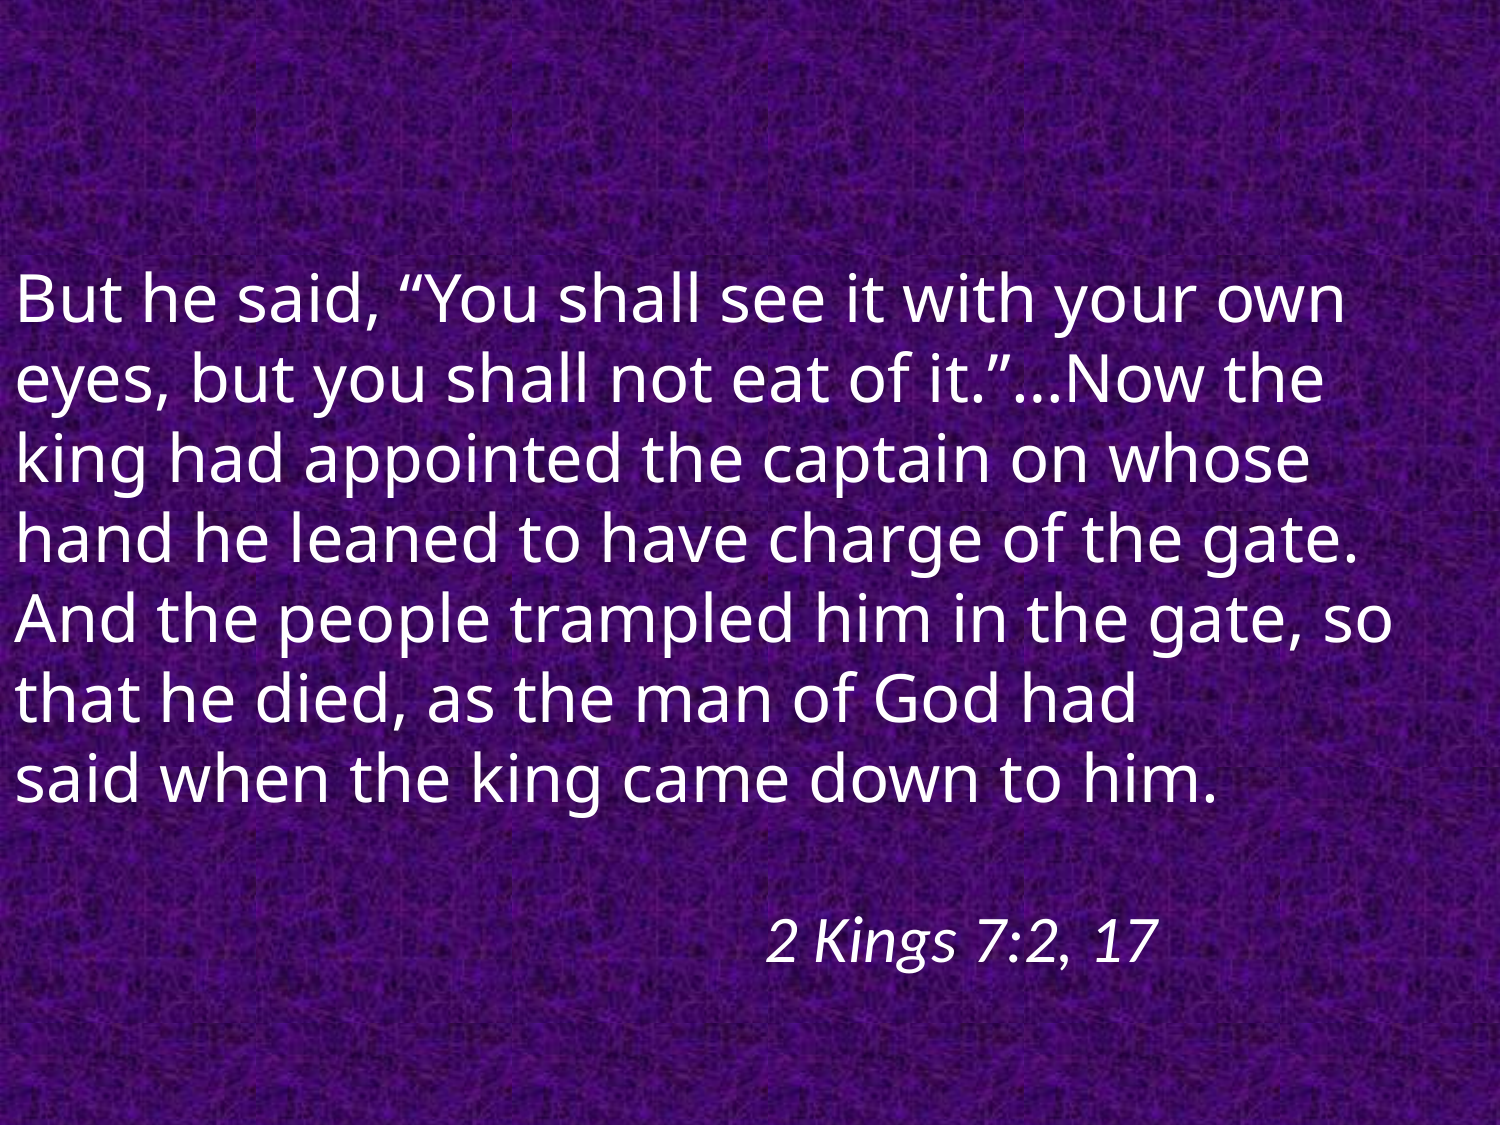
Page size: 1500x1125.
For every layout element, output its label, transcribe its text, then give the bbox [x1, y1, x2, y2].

picture [0, 0, 1500, 1125]
text_box But he said, “You shall see it with your own eyes, but you shall not eat of it.”…Now the king had appointed the captain on whose hand he leaned to have charge of the gate. And the people trampled him in the gate, so that he died, as the man of God had said when the king came down to him. 2 Kings 7:2, 17 [0, 248, 1477, 983]
